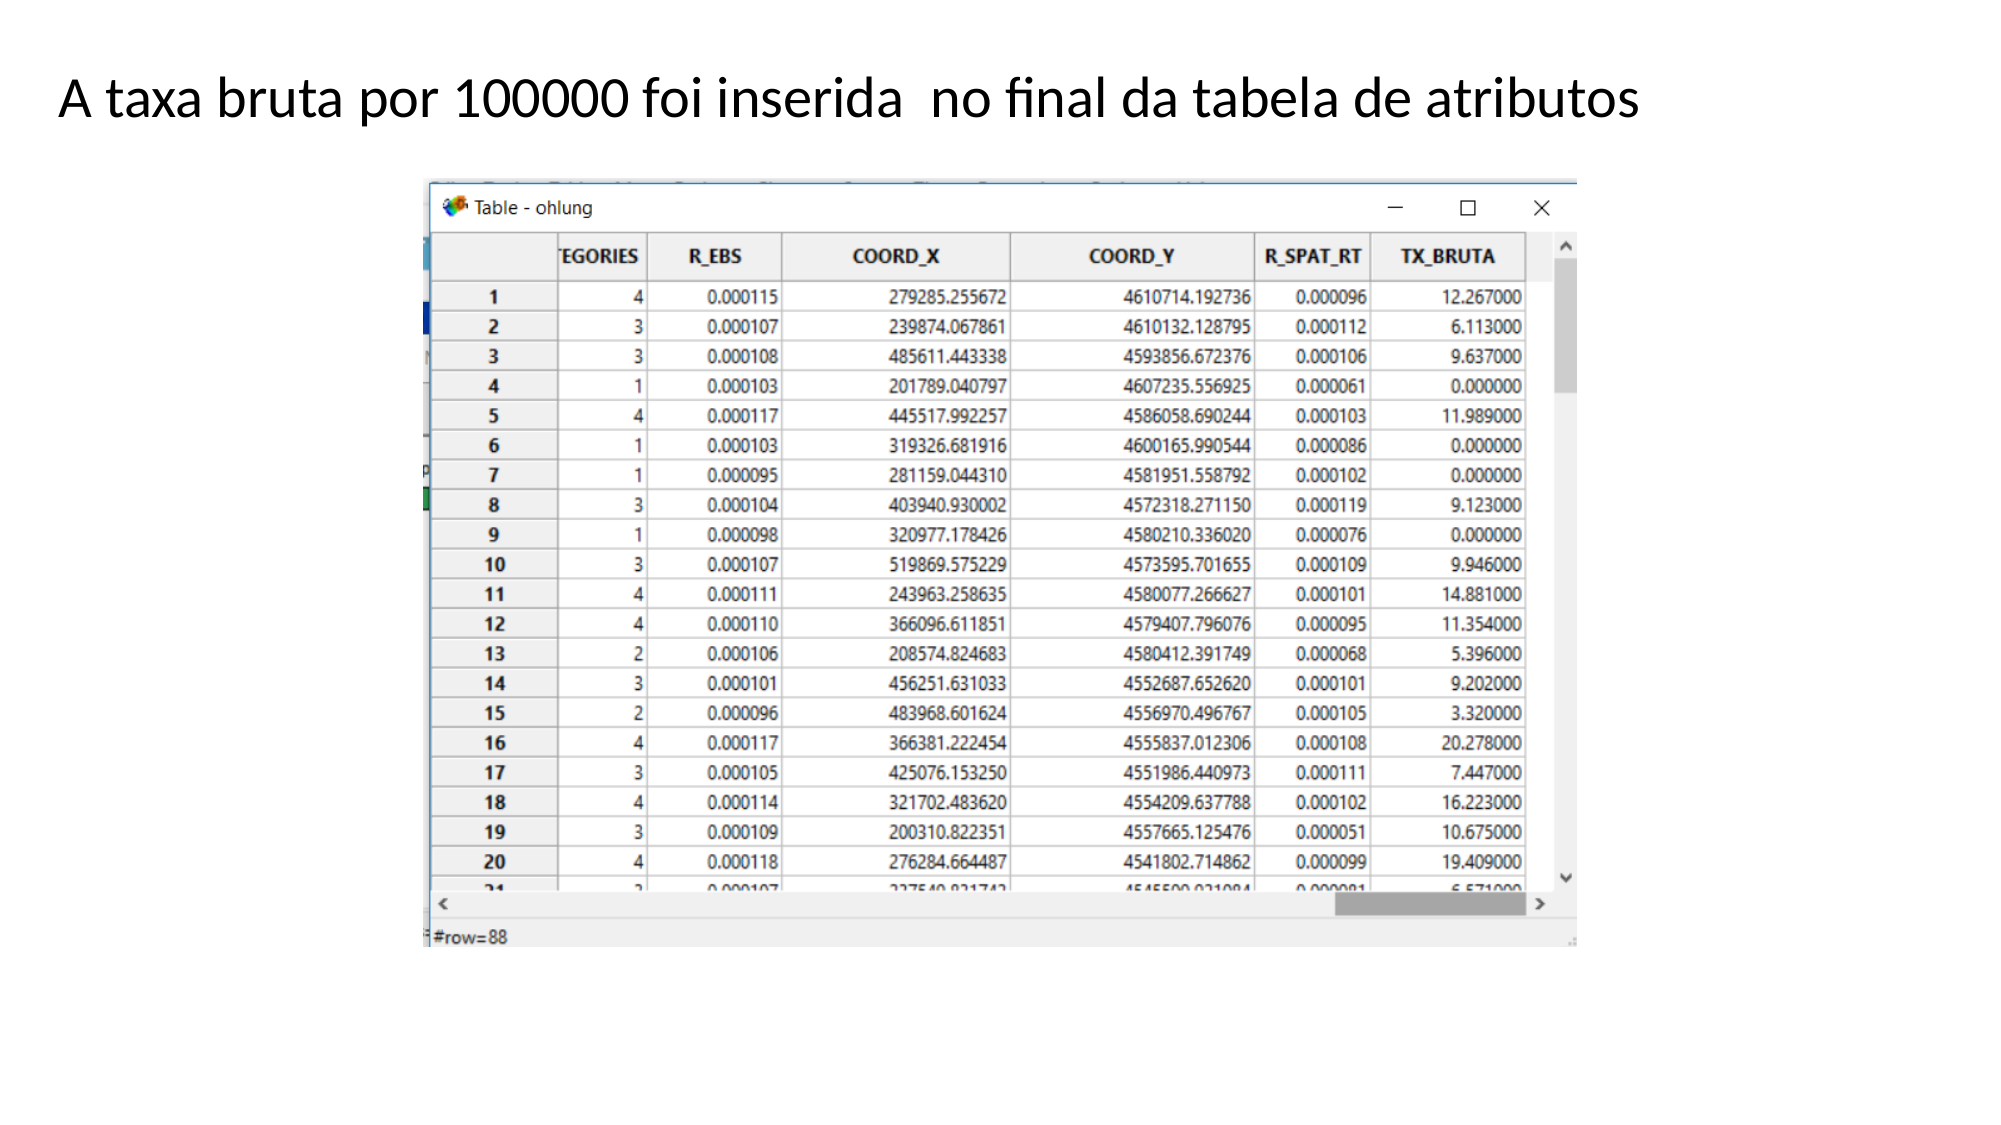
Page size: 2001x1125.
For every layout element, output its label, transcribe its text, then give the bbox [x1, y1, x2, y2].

text_box A taxa bruta por 100000 foi inserida no final da tabela de atributos [43, 51, 1935, 137]
picture [423, 178, 1577, 947]
